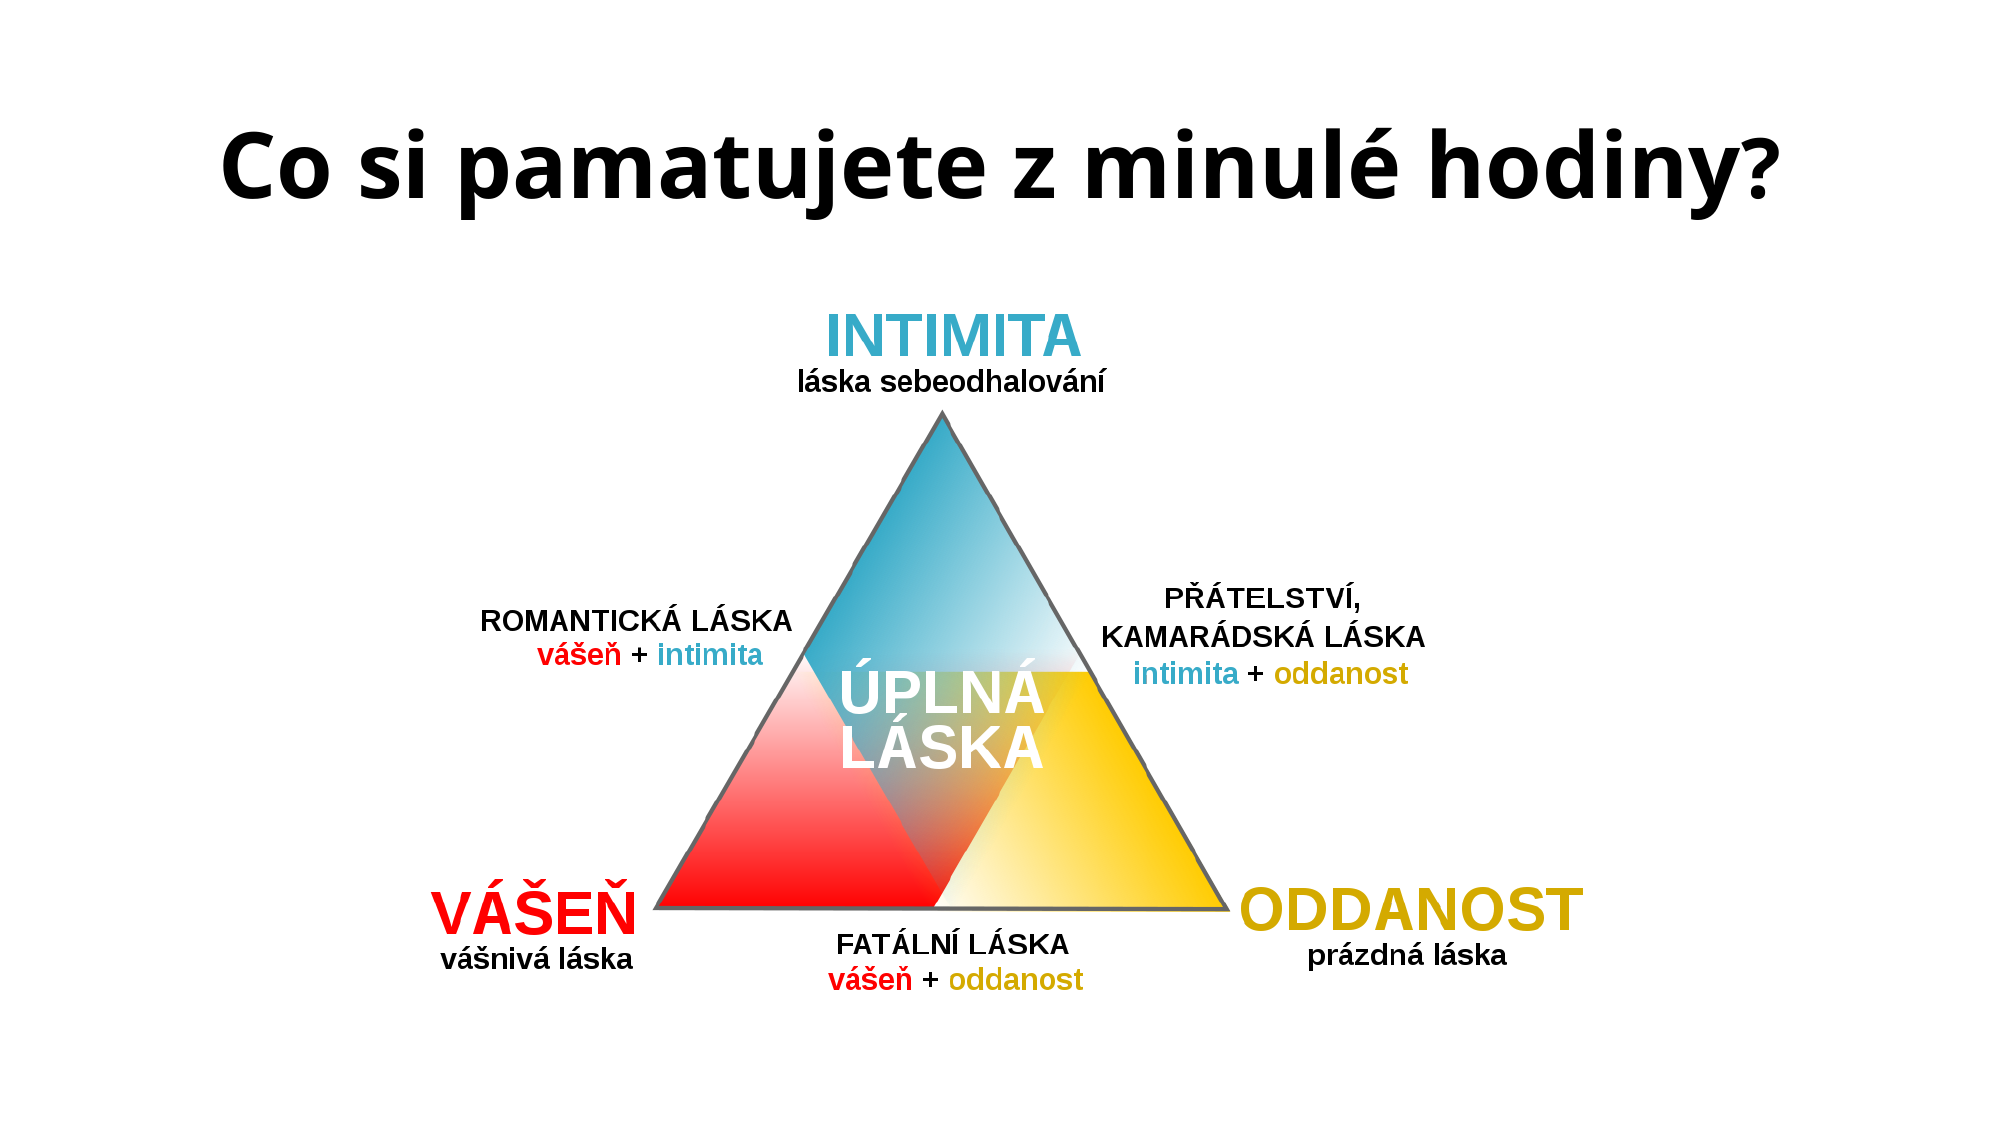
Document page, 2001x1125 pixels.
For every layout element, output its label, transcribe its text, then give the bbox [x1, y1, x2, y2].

title Co si pamatujete z minulé hodiny? [137, 59, 1863, 278]
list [412, 290, 1588, 1005]
